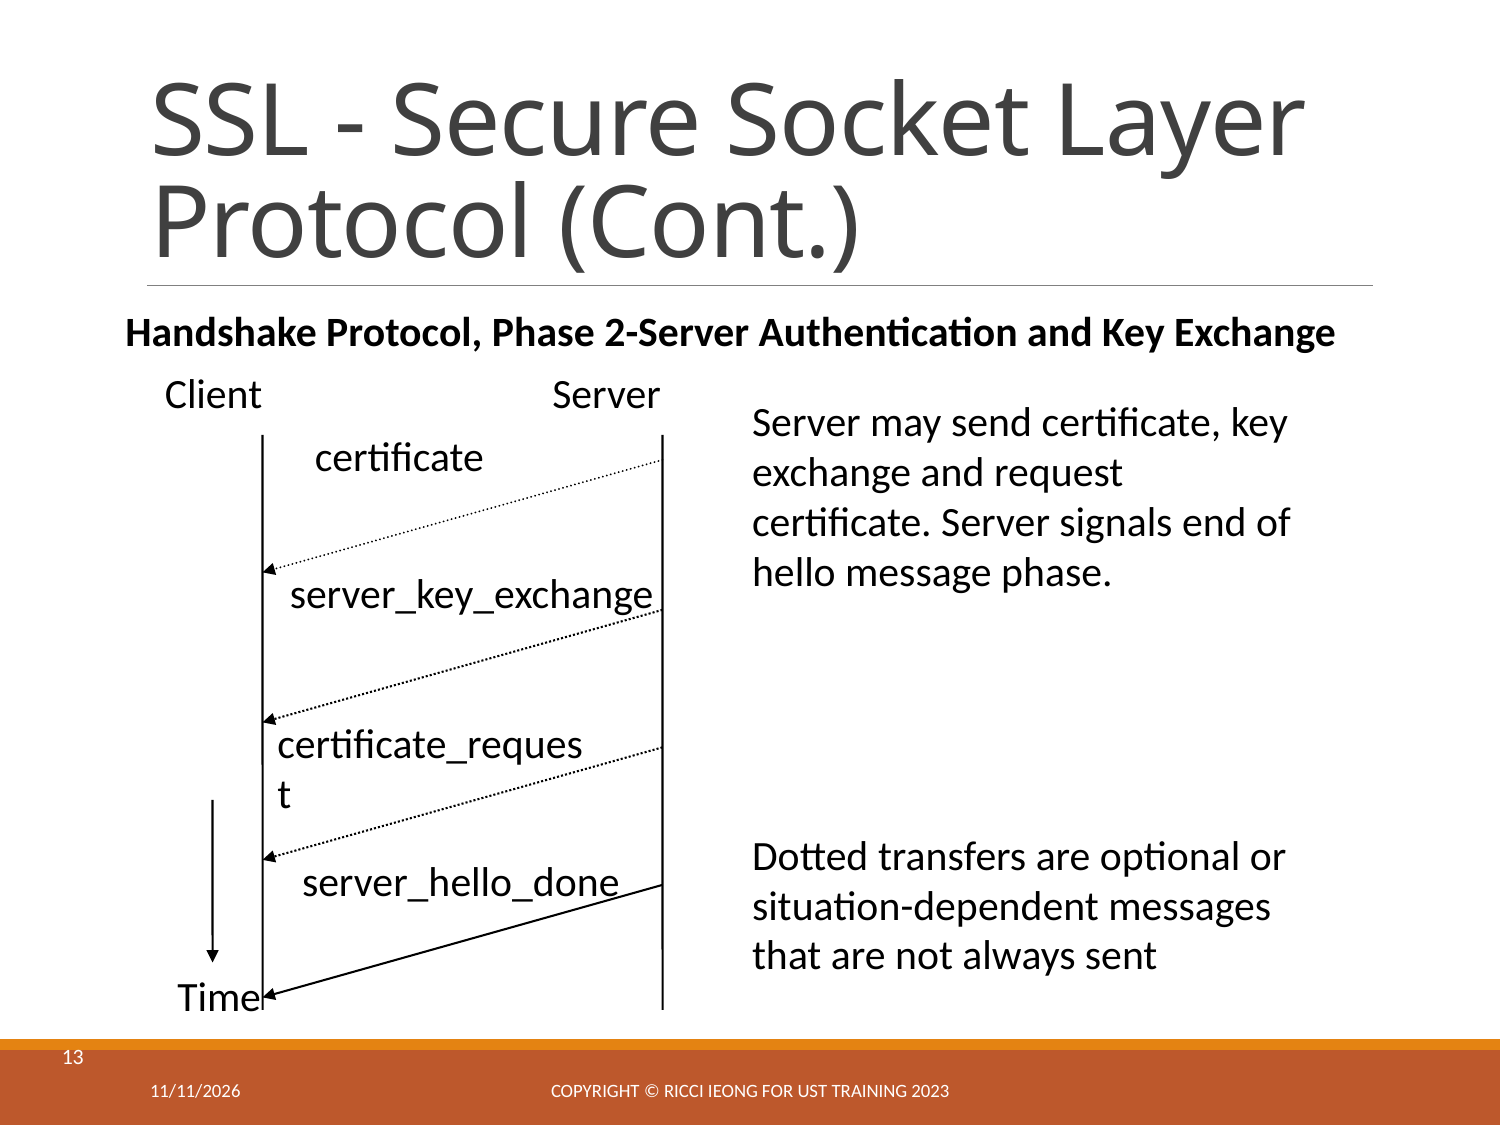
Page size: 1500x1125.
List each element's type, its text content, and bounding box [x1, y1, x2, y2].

text_box certificate_request [262, 709, 600, 825]
text_box [262, 850, 283, 863]
text_box [262, 563, 275, 575]
text_box [262, 913, 563, 1000]
slide_number 13 [23, 1018, 99, 1094]
text_box Time [162, 962, 288, 1028]
text_box server_hello_done [287, 847, 650, 913]
text_box Handshake Protocol, Phase 2-Server Authentication and Key Exchange [110, 297, 1352, 363]
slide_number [135, 1059, 440, 1120]
text_box [262, 713, 283, 725]
text_box Server [537, 363, 788, 425]
footer Copyright © Ricci IEONG for UST training 2023 [453, 1059, 1047, 1120]
text_box server_key_exchange [275, 559, 700, 625]
title SSL - Secure Socket Layer Protocol (Cont.) [135, 47, 1373, 285]
text_box Server may send certificate, key exchange and request certificate. Server signals end of hello message phase. Dotted transfers are optional or situation-dependent messages that are not always sent [737, 387, 1325, 986]
text_box [206, 799, 219, 962]
text_box Client [149, 363, 375, 425]
text_box certificate [299, 422, 600, 488]
